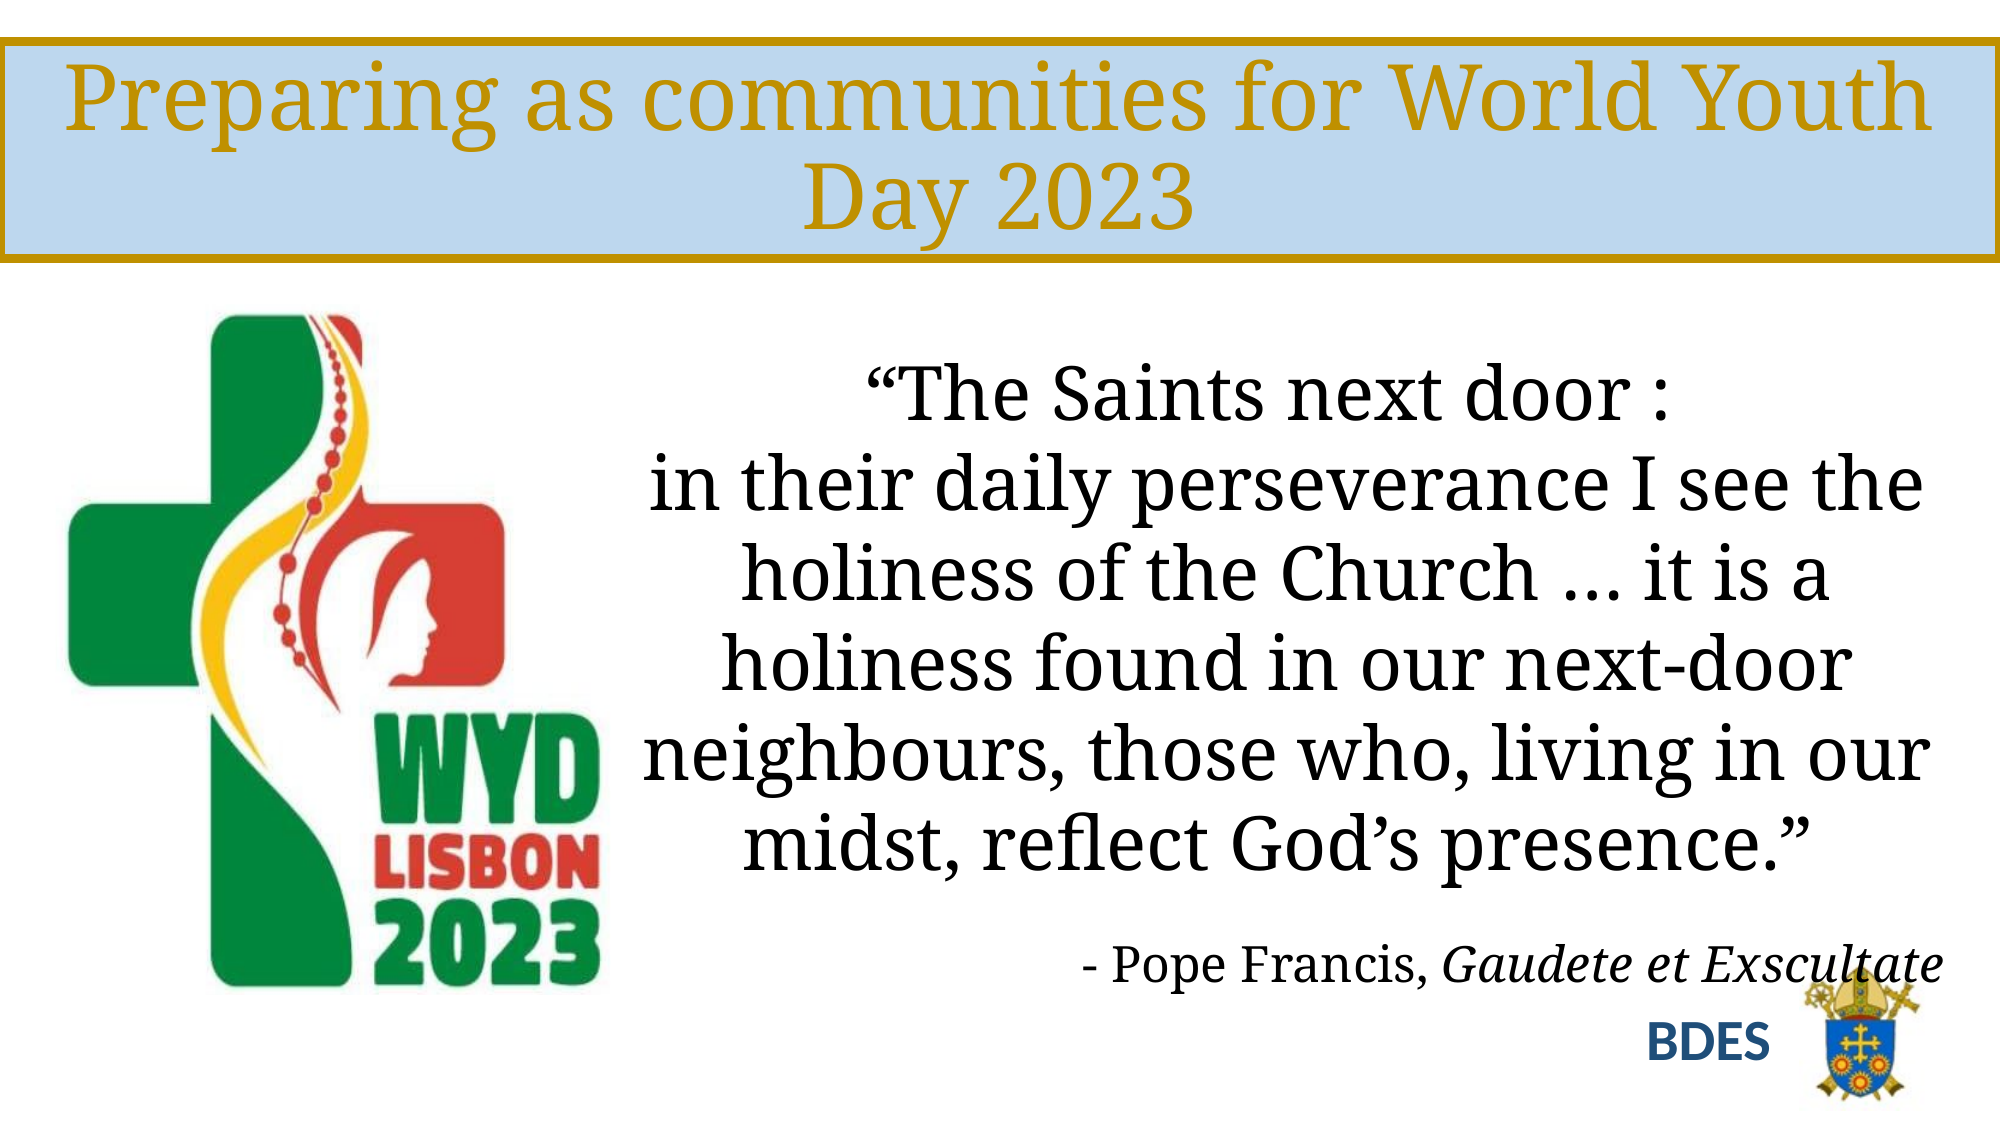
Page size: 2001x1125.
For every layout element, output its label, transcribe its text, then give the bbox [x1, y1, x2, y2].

picture [1799, 960, 1926, 1111]
picture [55, 304, 618, 995]
text_box Preparing as communities for World Youth Day 2023 [0, 41, 2000, 259]
text_box BDES [1631, 1000, 1799, 1080]
text_box “The Saints next door : in their daily perseverance I see the holiness of the Church … it is a holiness found in our next-door neighbours, those who, living in our midst, reflect God’s presence.” - Pope Francis, Gaudete et Exscultate [617, 337, 1960, 1000]
